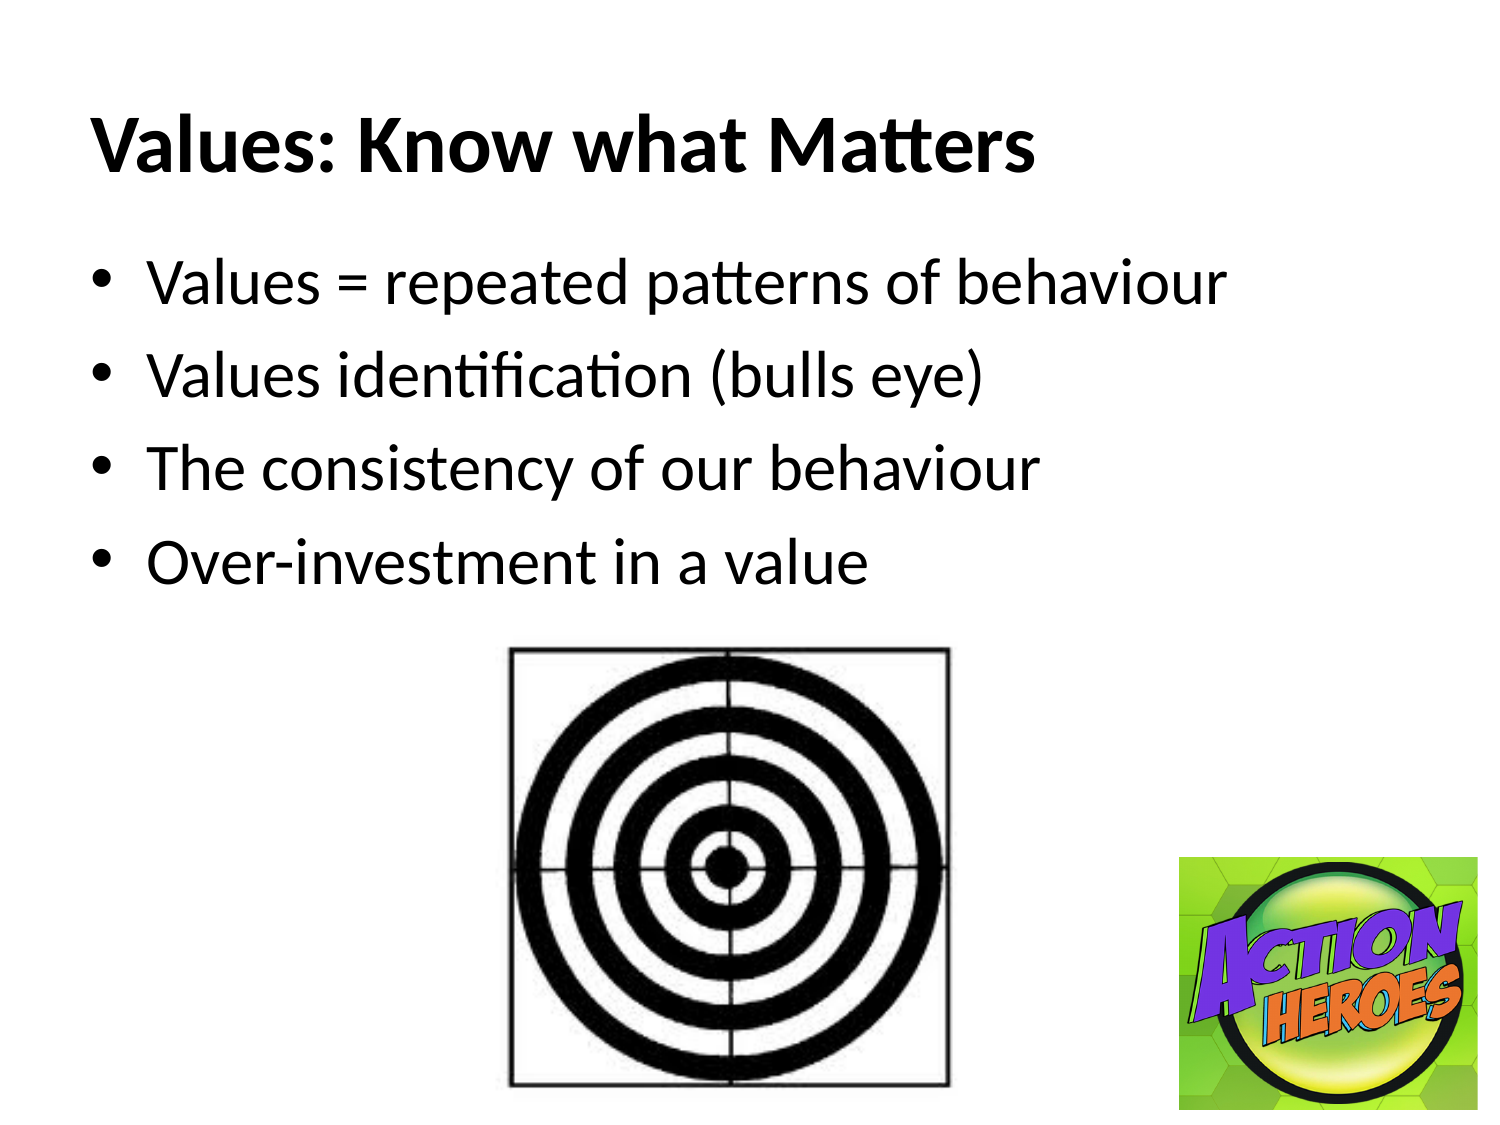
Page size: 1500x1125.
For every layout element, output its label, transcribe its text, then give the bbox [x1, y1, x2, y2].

picture [1178, 857, 1478, 1110]
picture [478, 611, 1000, 1125]
list Values = repeated patterns of behaviour Values identification (bulls eye) The consistency of our behaviour Over-investment in a value [75, 230, 1392, 973]
title Values: Know what Matters [75, 45, 1425, 233]
